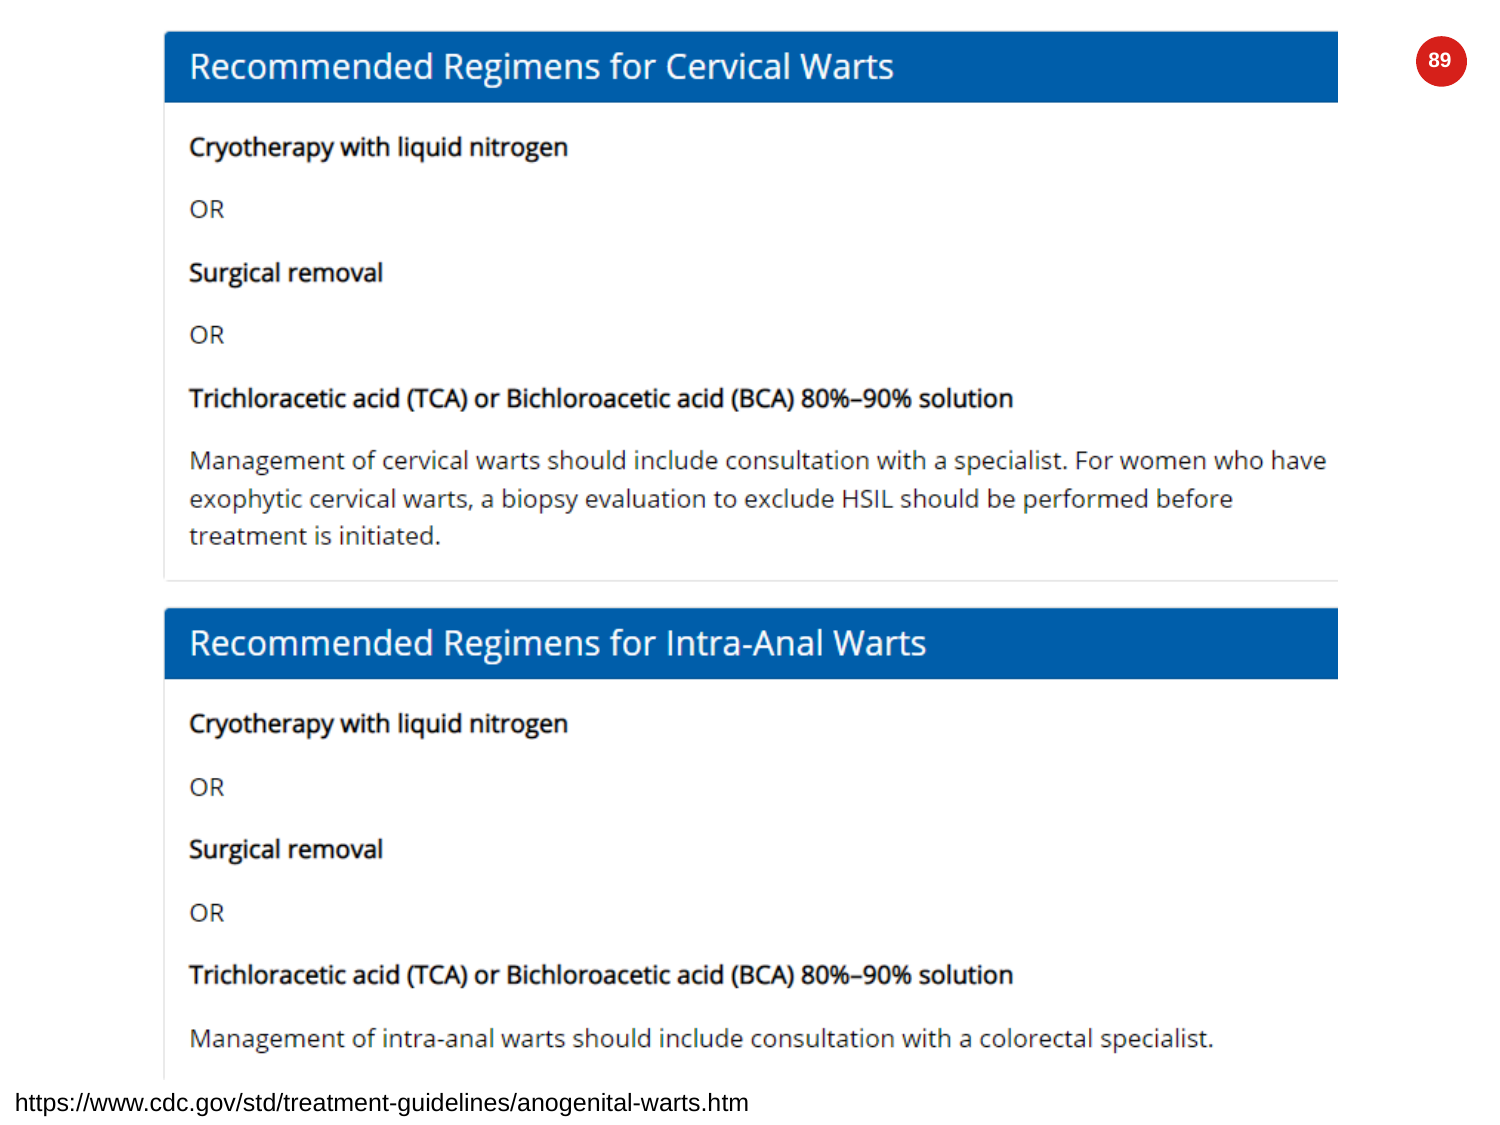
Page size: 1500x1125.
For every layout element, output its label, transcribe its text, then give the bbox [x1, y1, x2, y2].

picture [162, 26, 1338, 1080]
text_box 89 [1408, 39, 1471, 80]
text_box https://www.cdc.gov/std/treatment-guidelines/anogenital-warts.htm [0, 1079, 862, 1125]
text_box [1421, 80, 1462, 89]
text_box [1425, 34, 1458, 39]
